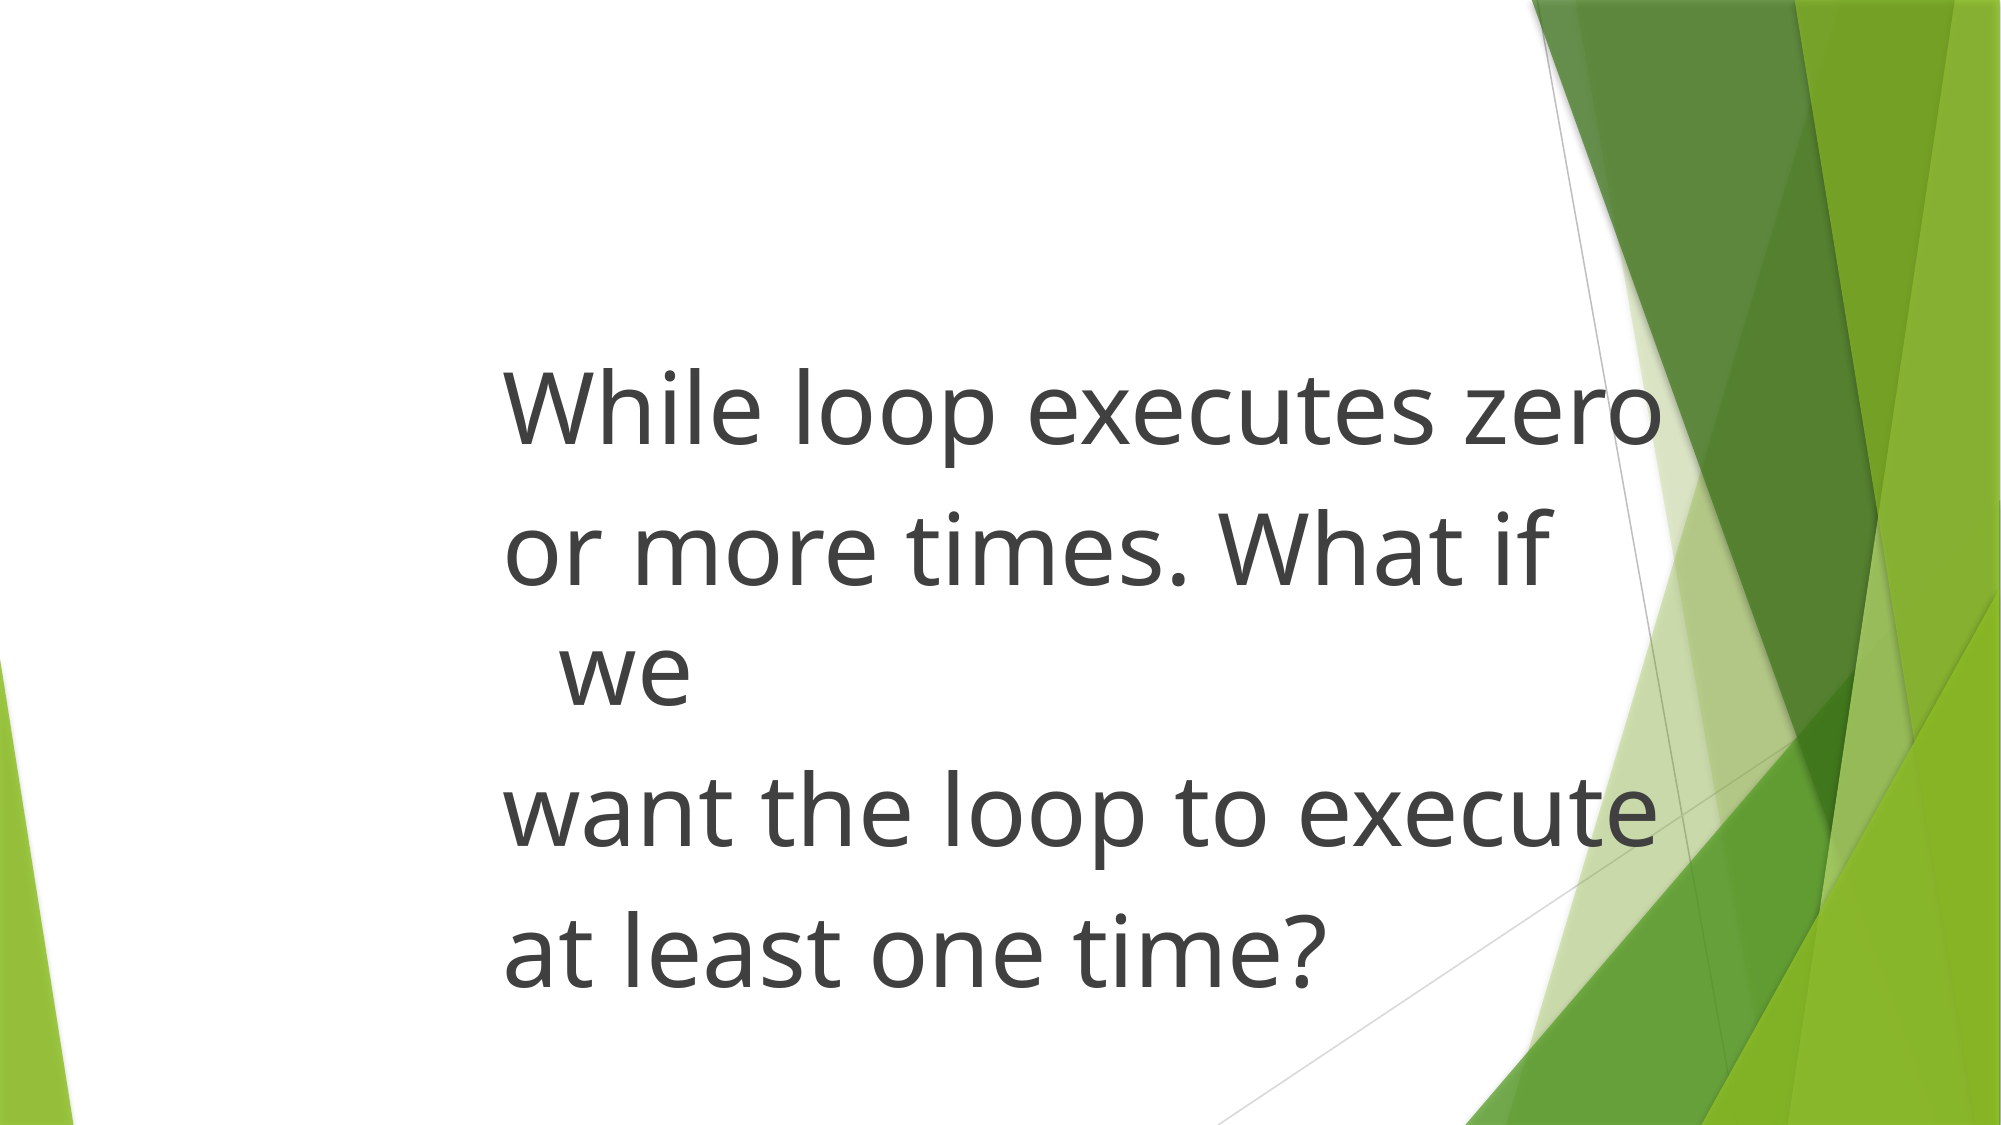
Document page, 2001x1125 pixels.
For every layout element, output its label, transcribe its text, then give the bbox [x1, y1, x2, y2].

list While loop executes zero or more times. What if we want the loop to execute at least one time? [487, 337, 1725, 1013]
